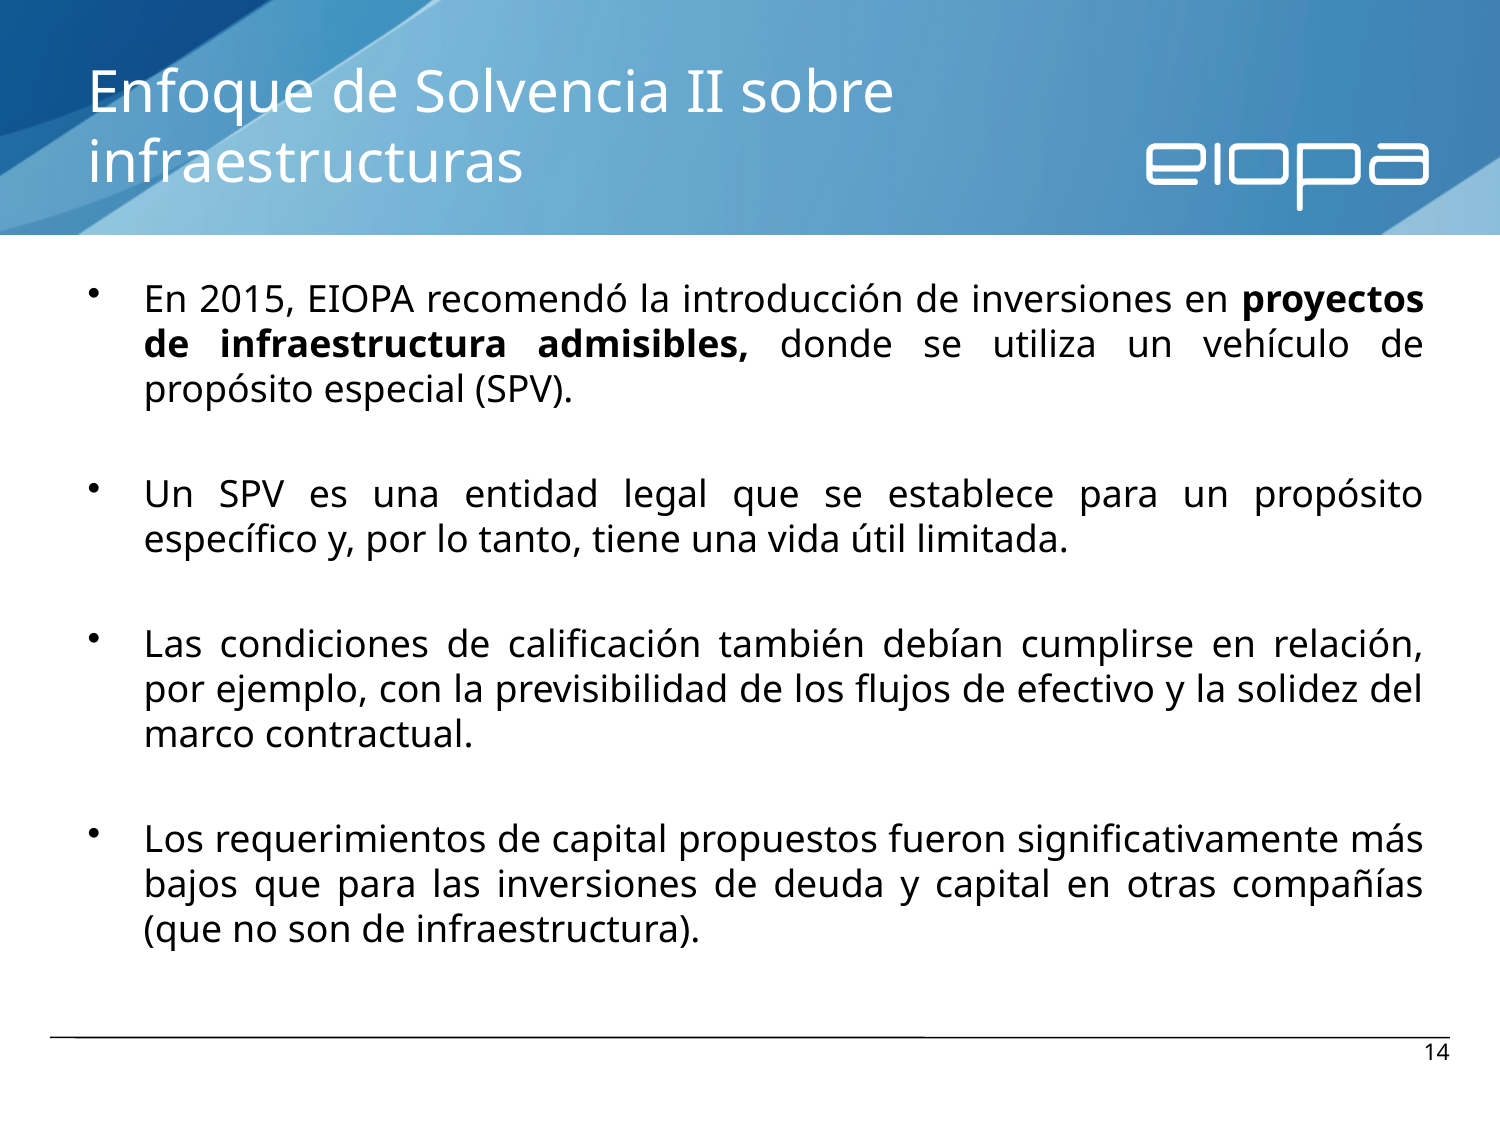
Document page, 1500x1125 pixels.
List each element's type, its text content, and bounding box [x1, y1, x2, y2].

picture [0, 0, 1500, 235]
list En 2015, EIOPA recomendó la introducción de inversiones en proyectos de infraestructura admisibles, donde se utiliza un vehículo de propósito especial (SPV). Un SPV es una entidad legal que se establece para un propósito específico y, por lo tanto, tiene una vida útil limitada. Las condiciones de calificación también debían cumplirse en relación, por ejemplo, con la previsibilidad de los flujos de efectivo y la solidez del marco contractual. Los requerimientos de capital propuestos fueron significativamente más bajos que para las inversiones de deuda y capital en otras compañías (que no son de infraestructura). [87, 275, 1425, 1000]
title Enfoque de Solvencia II sobre infraestructuras [87, 19, 1113, 195]
